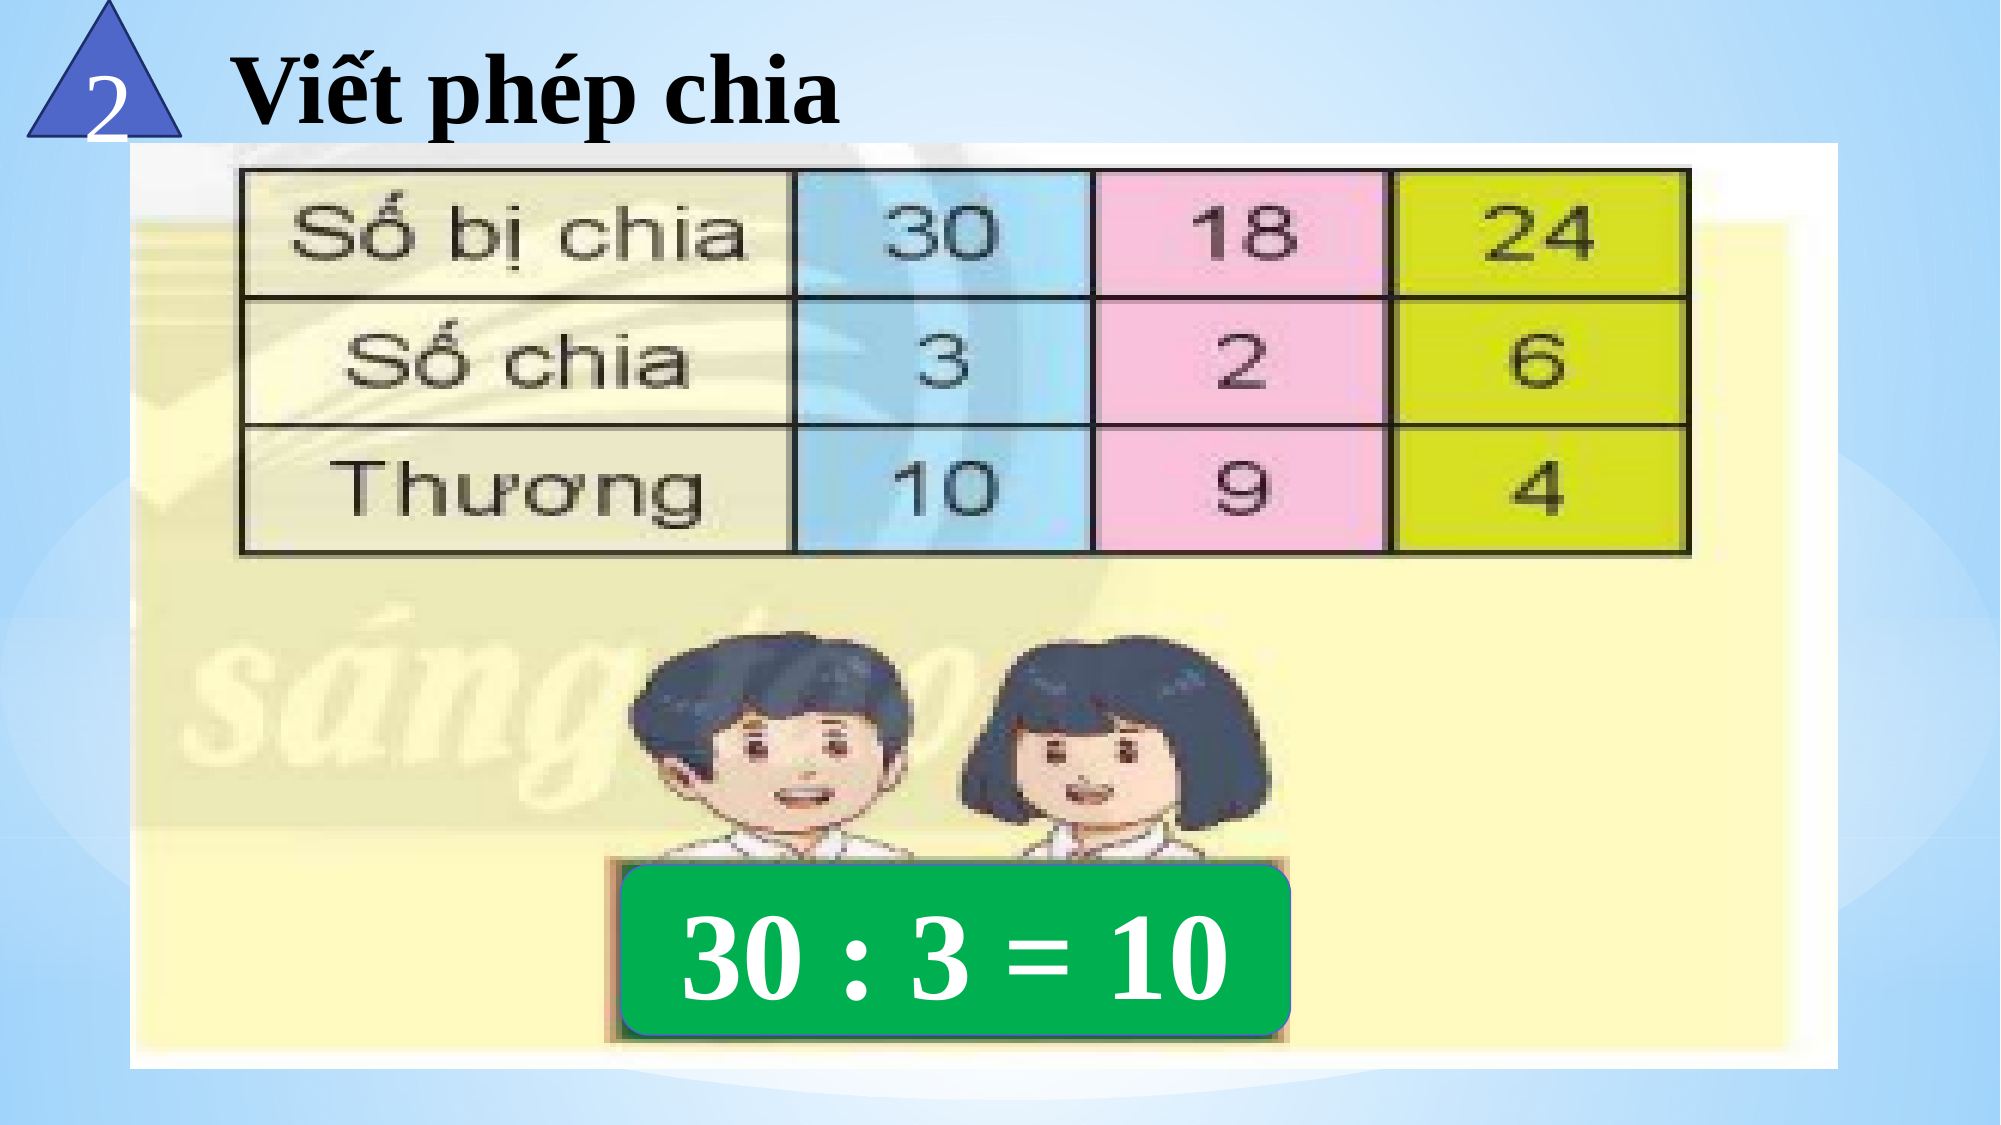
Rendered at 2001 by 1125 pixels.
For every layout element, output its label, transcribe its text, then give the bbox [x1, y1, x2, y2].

text_box 2 [26, 0, 181, 138]
picture [130, 142, 1838, 1069]
text_box Viết phép chia [181, 15, 877, 141]
